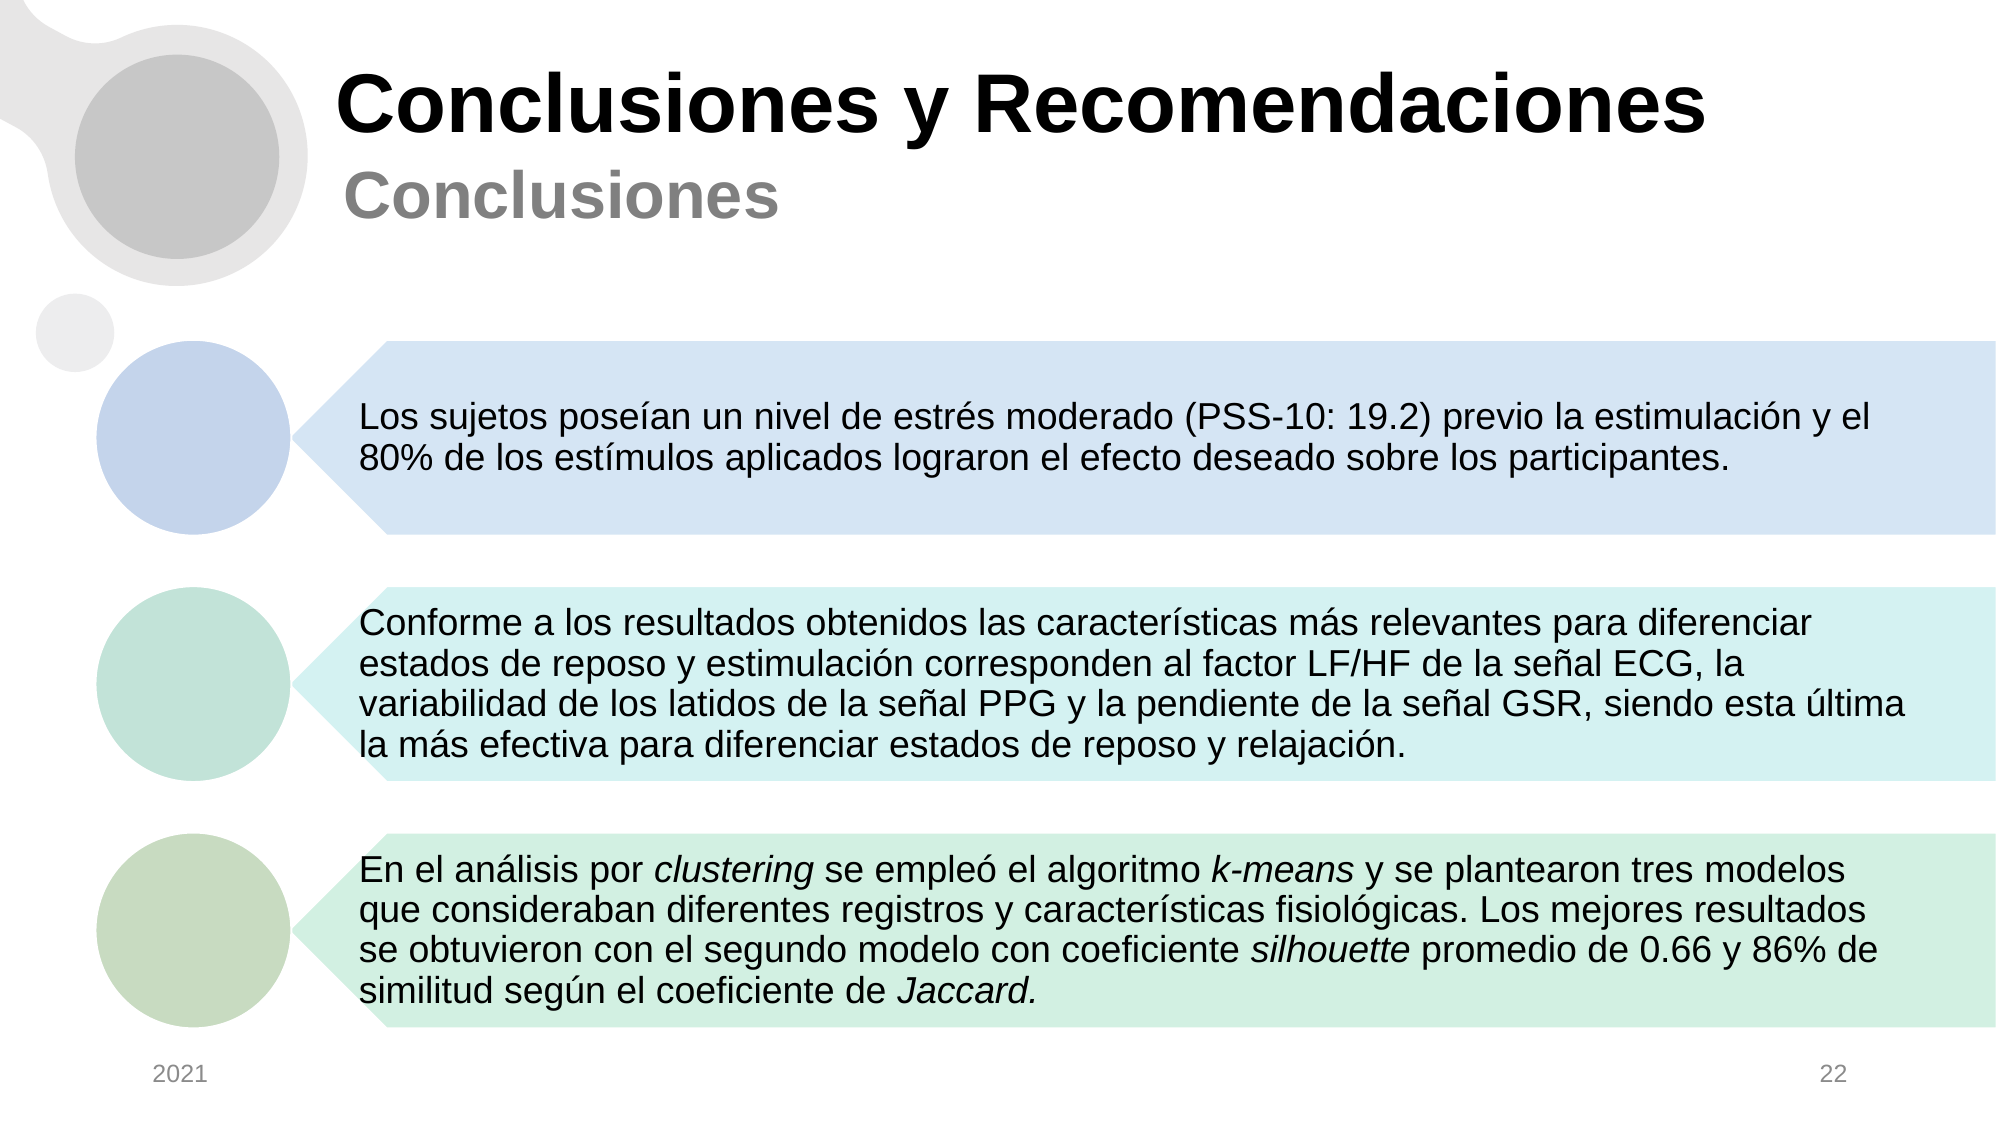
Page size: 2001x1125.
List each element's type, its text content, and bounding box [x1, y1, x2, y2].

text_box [86, 339, 2000, 1029]
text_box [77, 50, 280, 256]
title Conclusiones y Recomendaciones [335, 52, 1863, 153]
list Conclusiones [335, 153, 1863, 244]
slide_number 22 [1412, 1042, 1863, 1103]
slide_number 2021 [137, 1042, 588, 1103]
